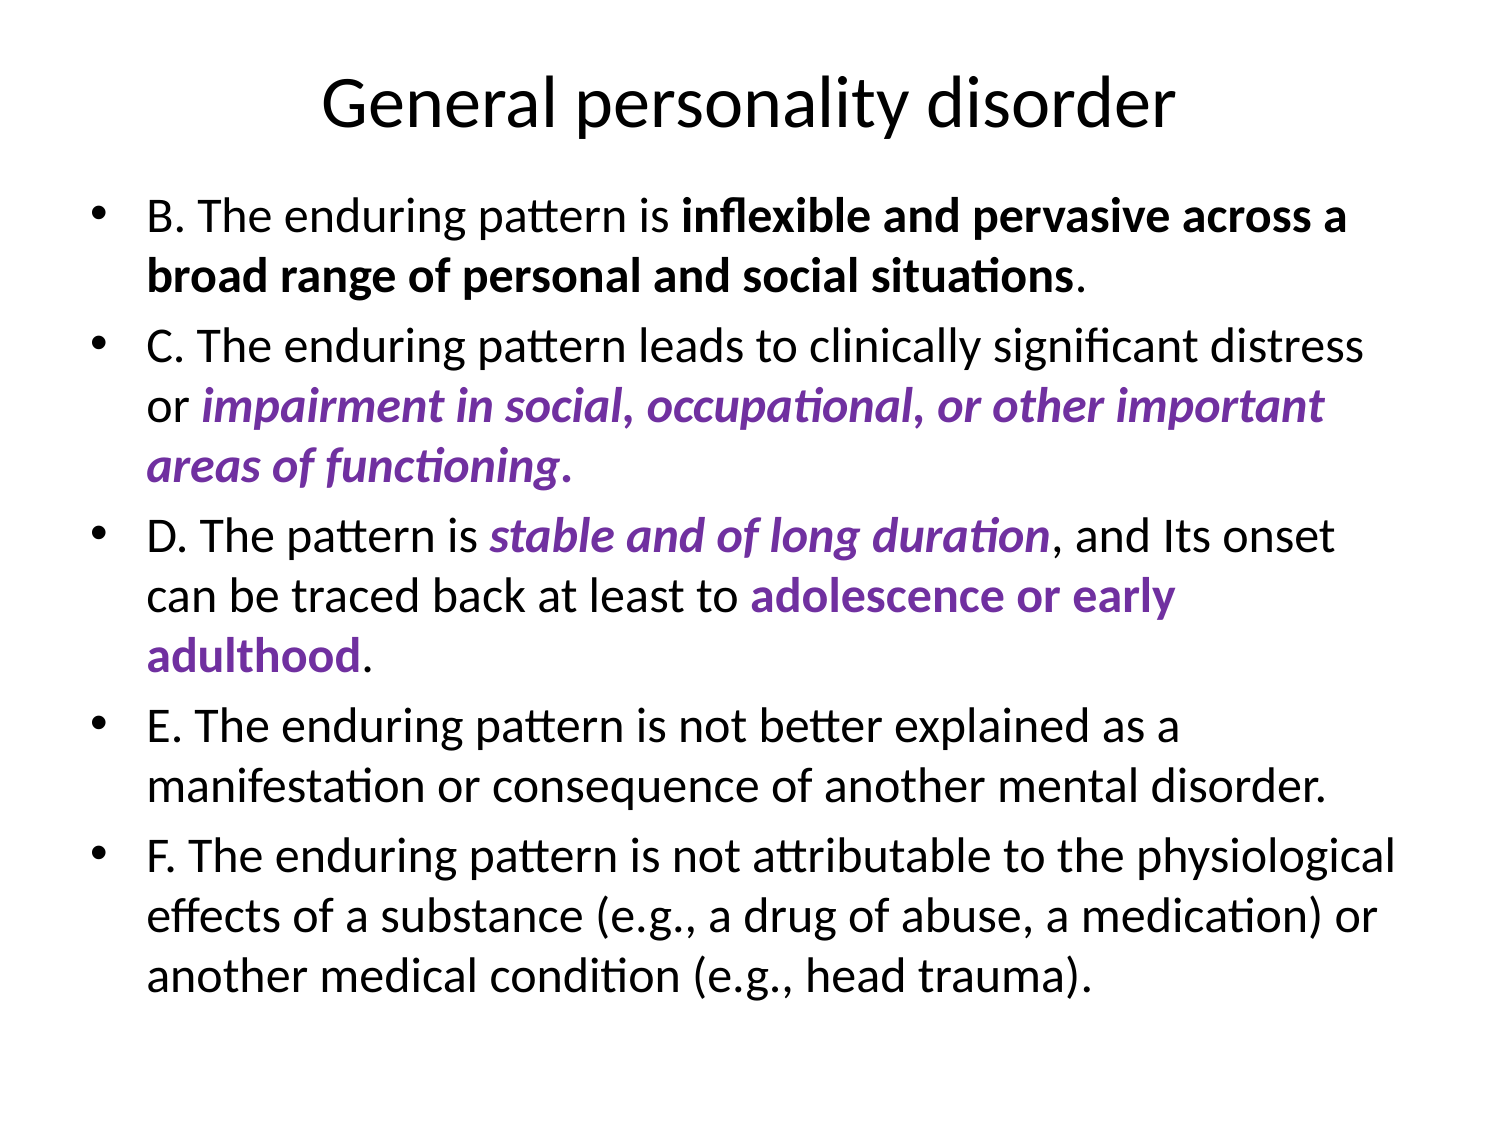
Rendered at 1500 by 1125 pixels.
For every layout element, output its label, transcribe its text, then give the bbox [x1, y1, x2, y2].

title General personality disorder [75, 45, 1425, 150]
list B. The enduring pattern is inflexible and pervasive across a broad range of personal and social situations. C. The enduring pattern leads to clinically significant distress or impairment in social, occupational, or other important areas of functioning. D. The pattern is stable and of long duration, and Its onset can be traced back at least to adolescence or early adulthood. E. The enduring pattern is not better explained as a manifestation or consequence of another mental disorder. F. The enduring pattern is not attributable to the physiological effects of a substance (e.g., a drug of abuse, a medication) or another medical condition (e.g., head trauma). [75, 174, 1425, 1075]
